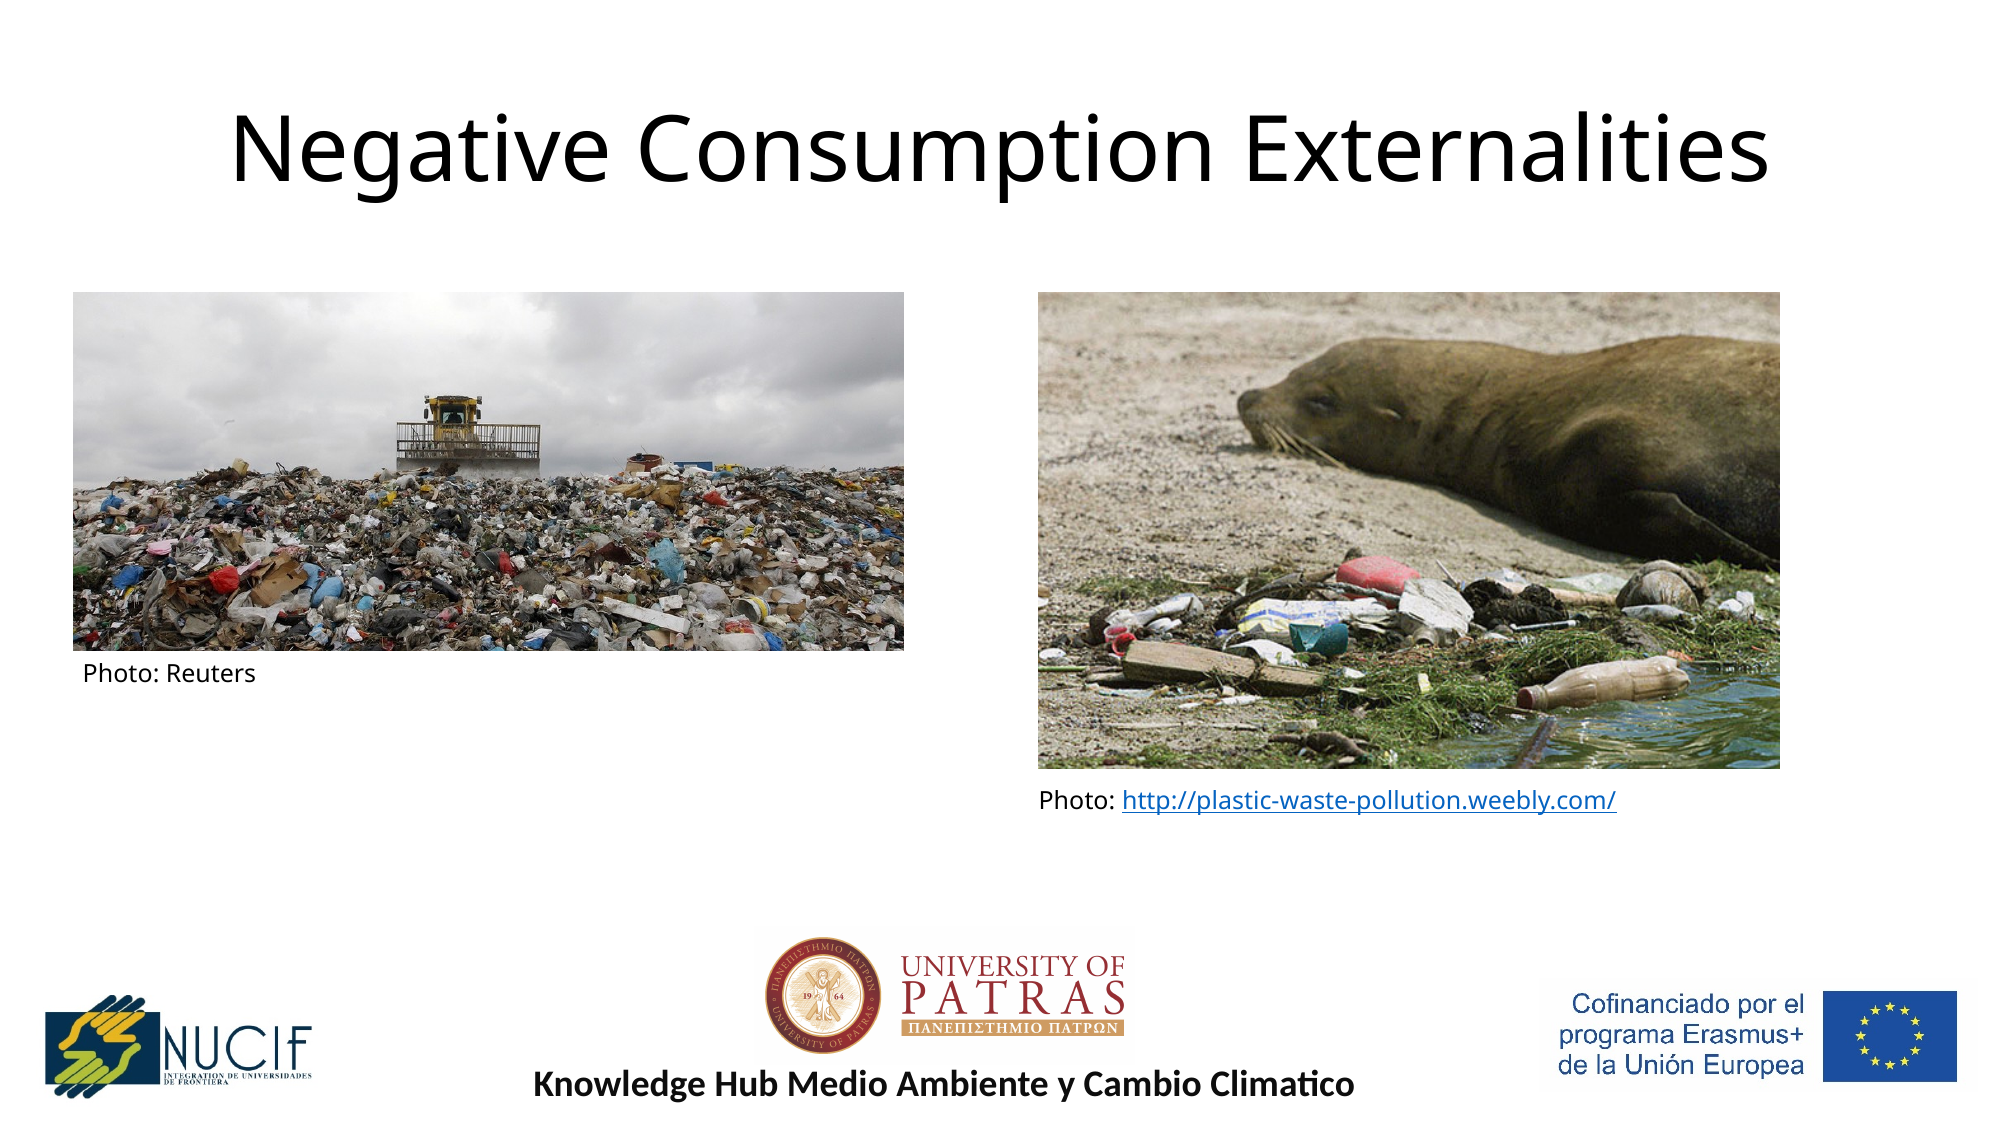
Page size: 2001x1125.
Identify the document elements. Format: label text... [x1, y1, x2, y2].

picture [1038, 291, 1780, 769]
picture [1539, 978, 1978, 1092]
text_box Photo: http://plastic-waste-pollution.weebly.com/ [1023, 777, 1639, 826]
picture [73, 291, 904, 651]
title Negative Consumption Externalities [138, 42, 1864, 261]
text_box Photo: Reuters [68, 650, 272, 696]
picture [754, 926, 1135, 1065]
picture [22, 995, 330, 1107]
